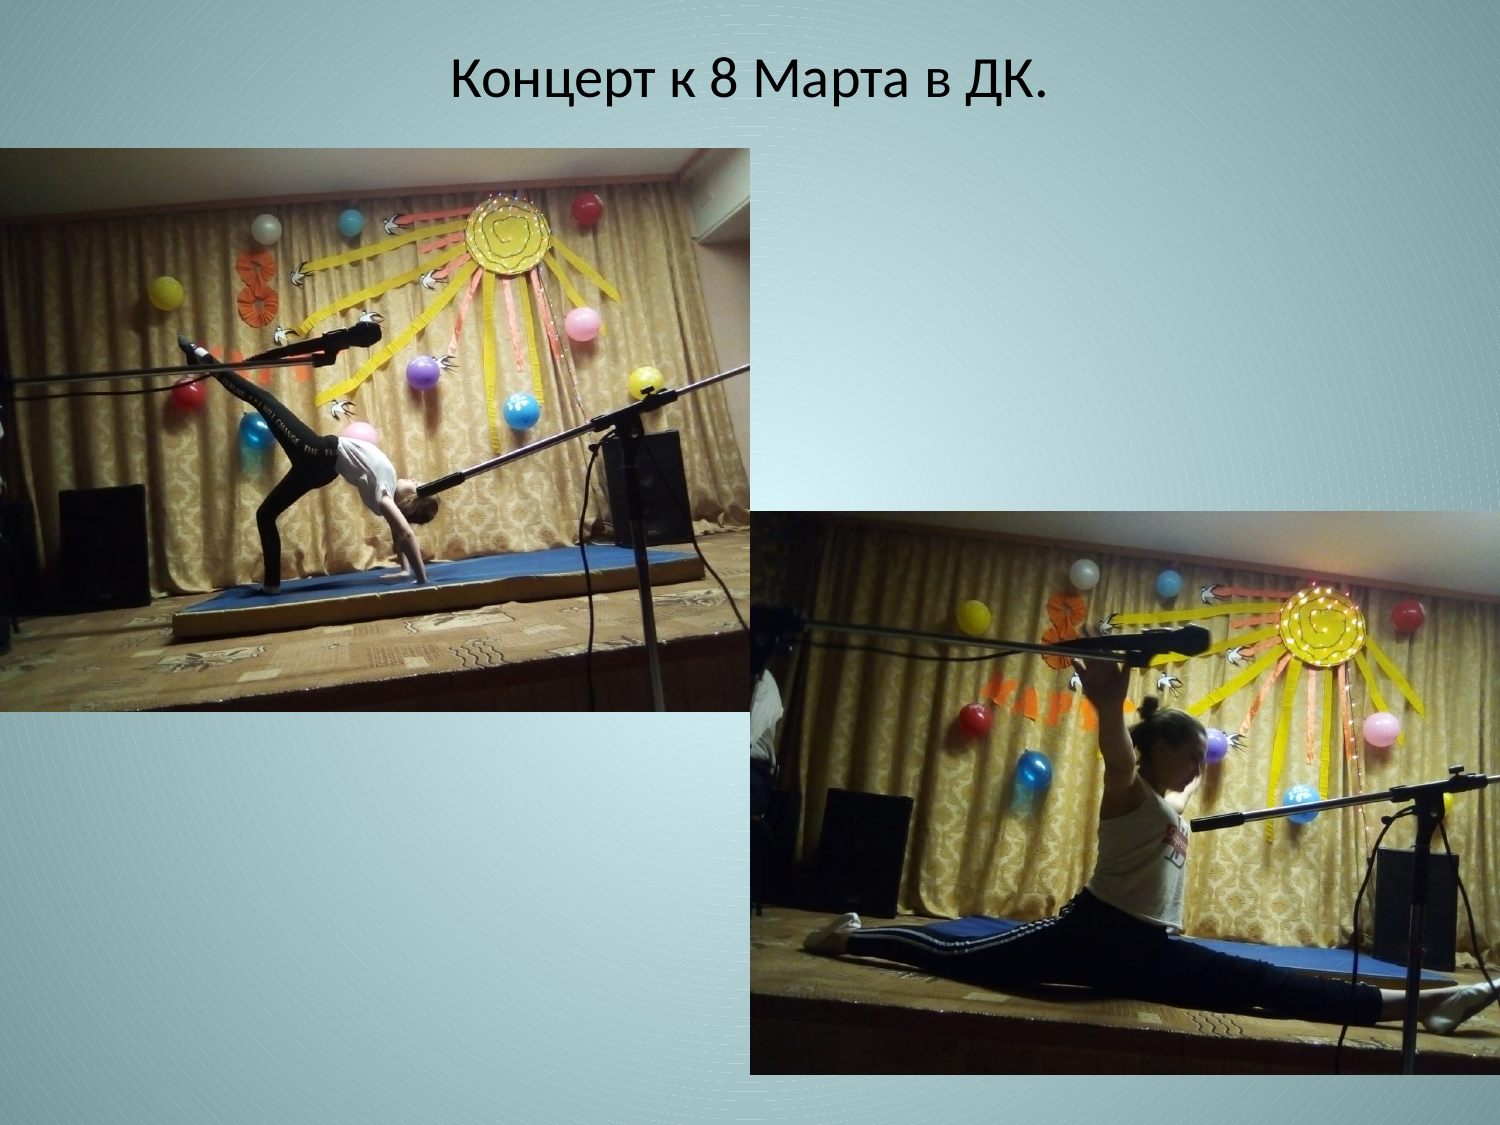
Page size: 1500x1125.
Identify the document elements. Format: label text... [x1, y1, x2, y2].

title Концерт к 8 Марта в ДК. [75, 0, 1425, 149]
picture [0, 148, 1500, 1075]
